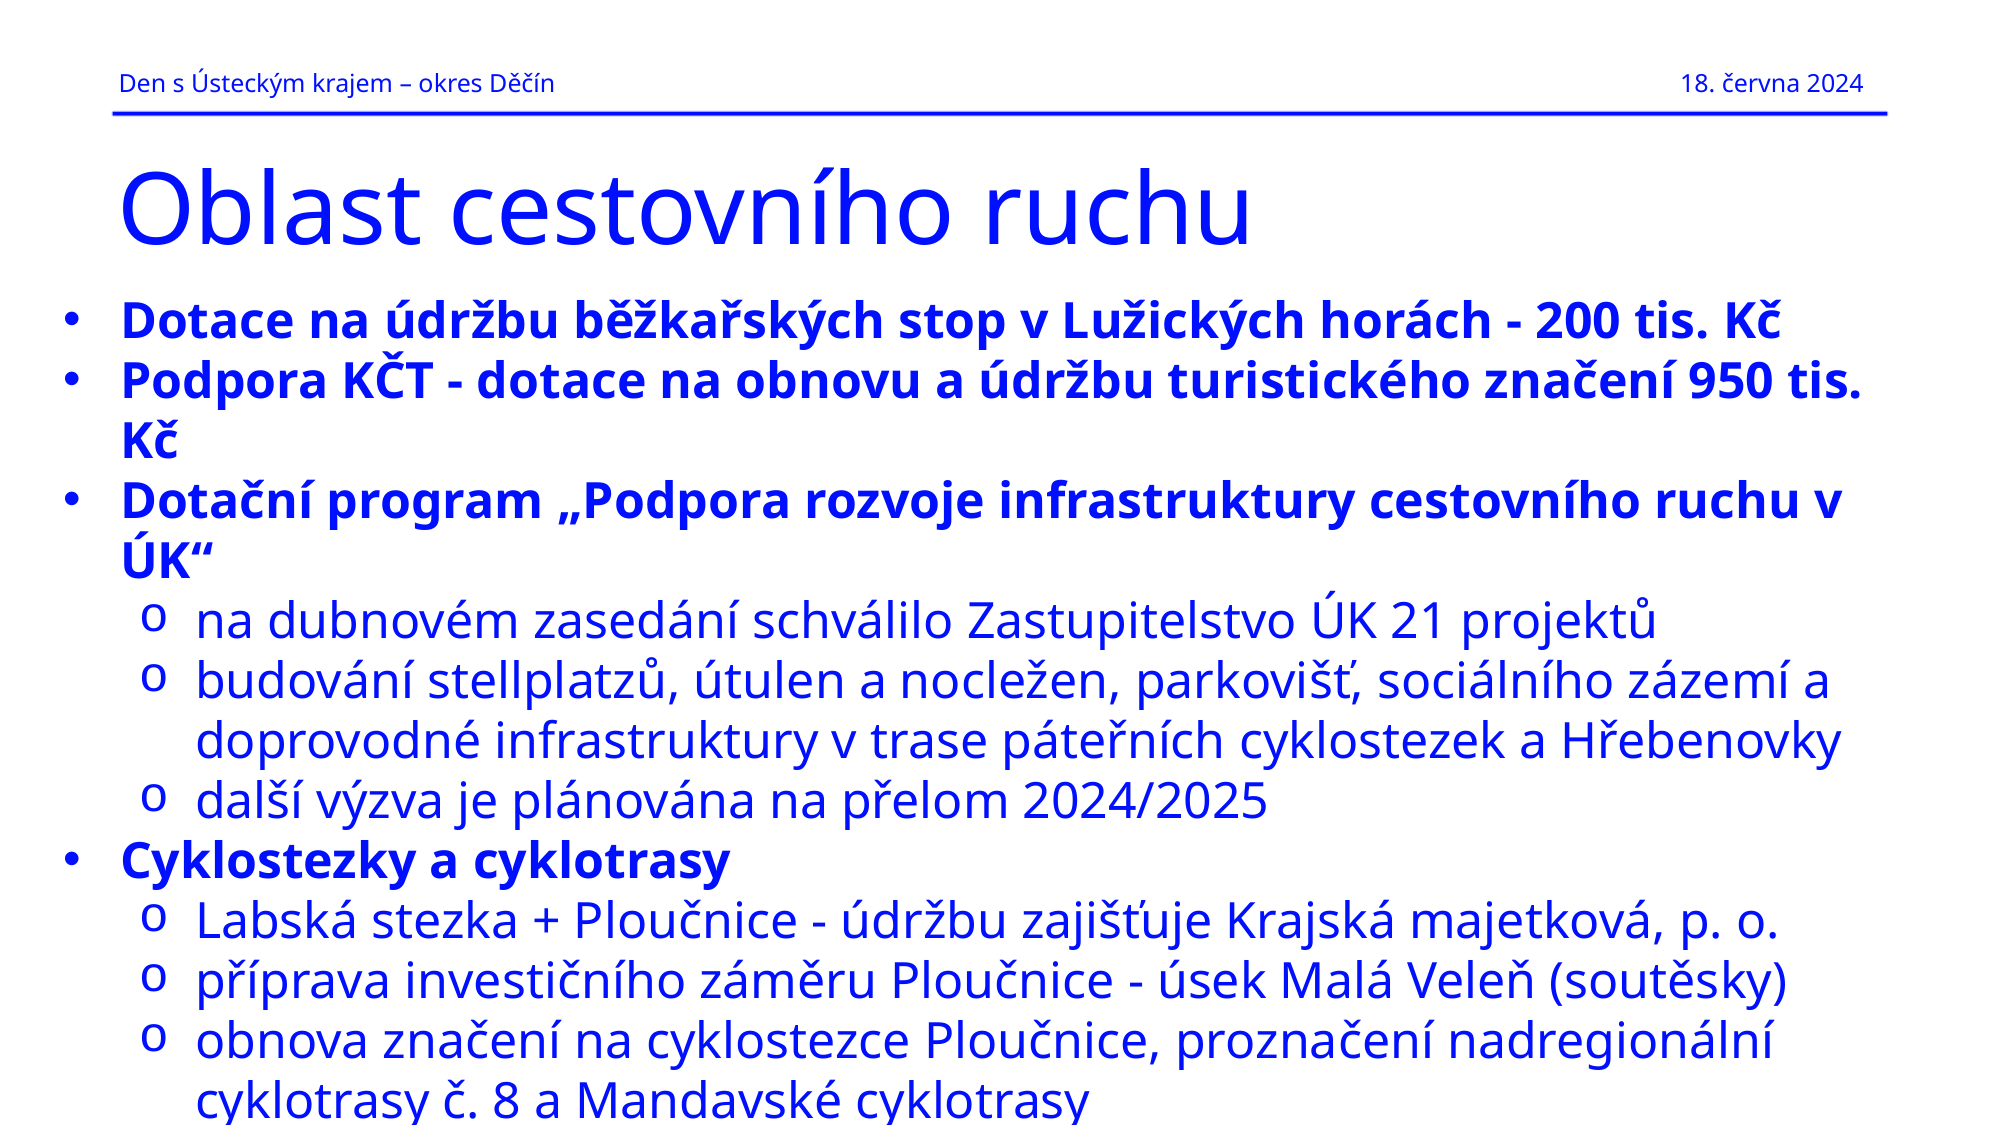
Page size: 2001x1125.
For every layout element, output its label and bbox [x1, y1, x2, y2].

list [0, 0, 2000, 1125]
